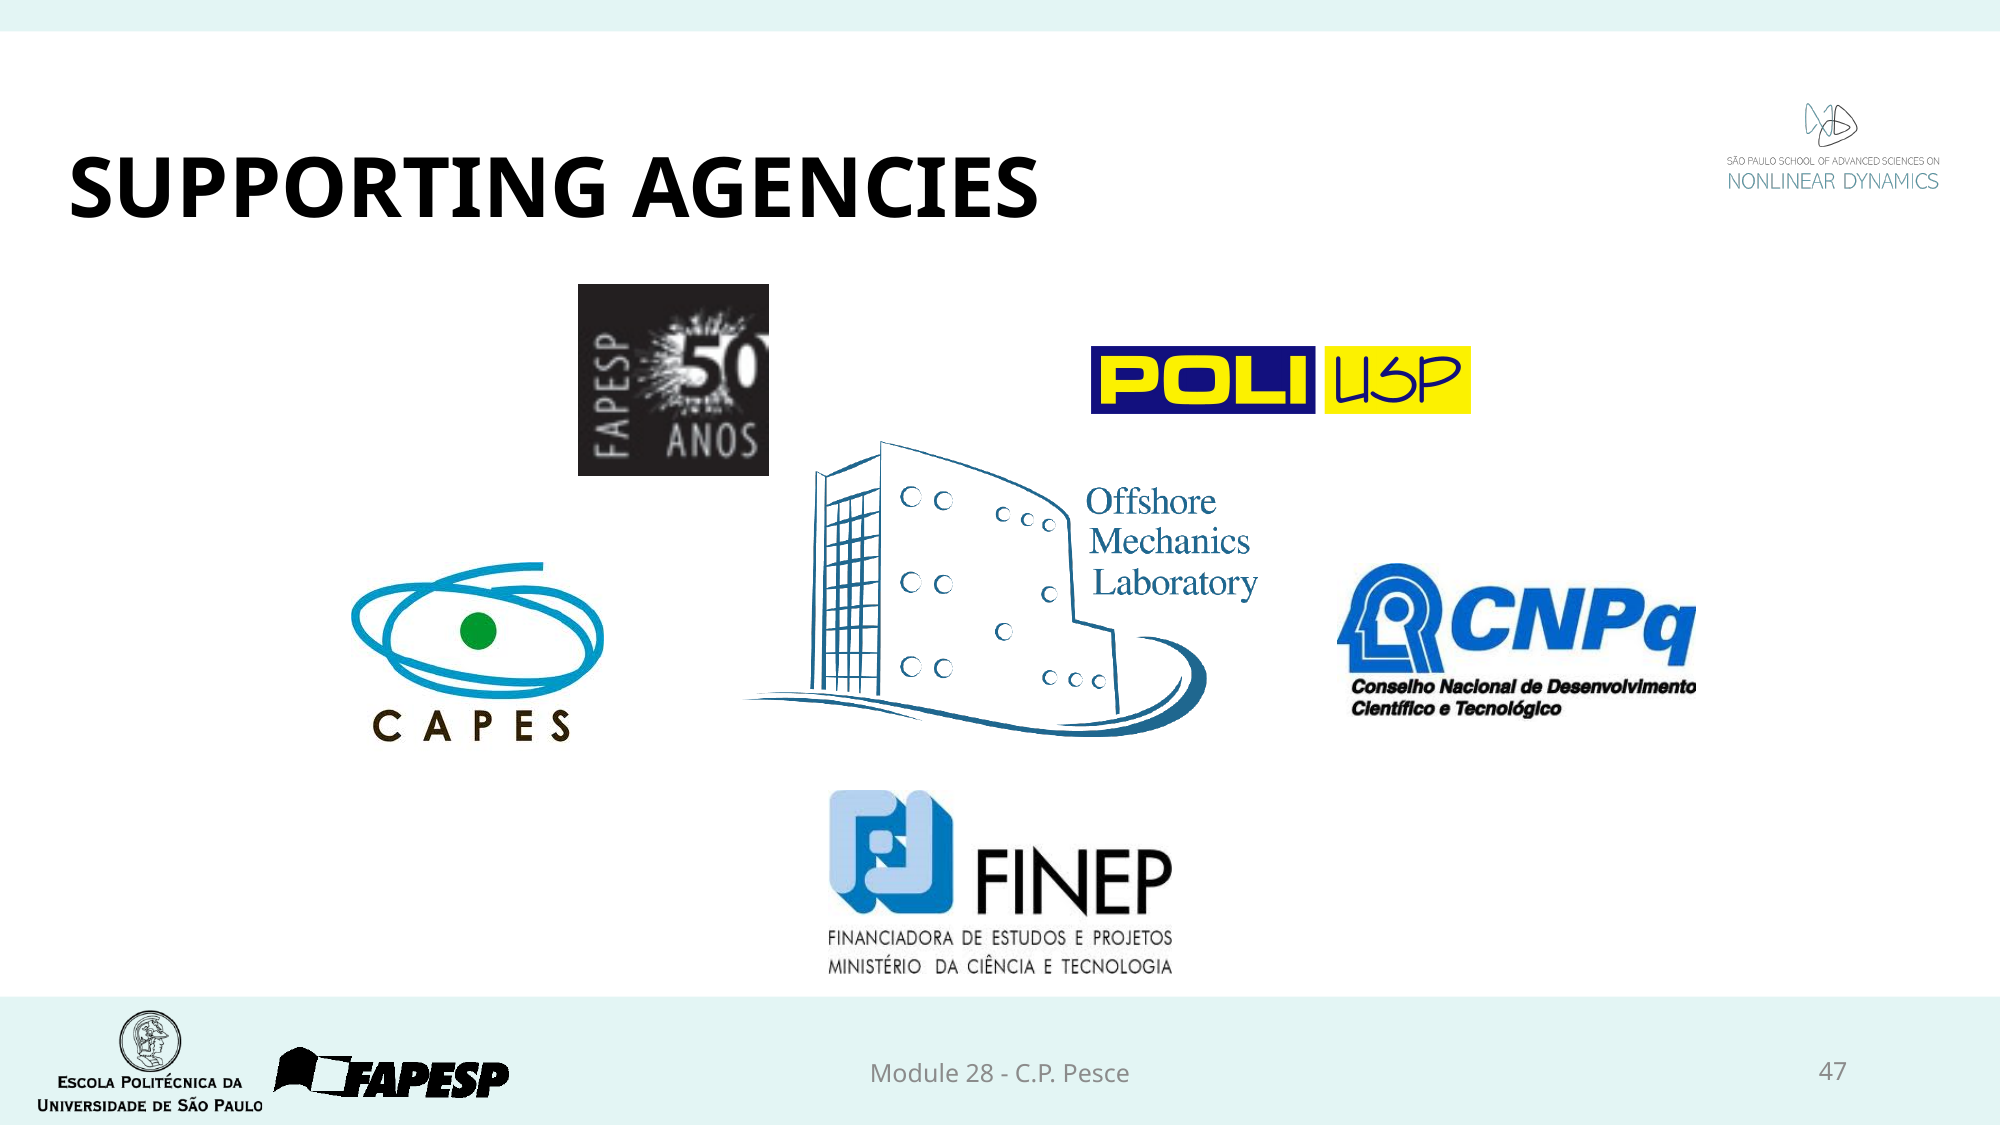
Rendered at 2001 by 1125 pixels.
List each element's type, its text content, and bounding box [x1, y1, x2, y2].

picture [1337, 563, 1696, 722]
picture [351, 621, 604, 753]
slide_number 47 [1412, 1042, 1863, 1103]
footer Module 28 - C.P. Pesce [662, 1042, 1338, 1103]
picture [454, 562, 604, 632]
picture [390, 590, 586, 679]
picture [401, 664, 538, 691]
picture [828, 790, 1172, 974]
picture [515, 594, 597, 650]
picture [1721, 103, 1946, 193]
picture [577, 284, 1258, 737]
picture [358, 591, 415, 645]
picture [1091, 346, 1471, 415]
picture [351, 562, 528, 612]
